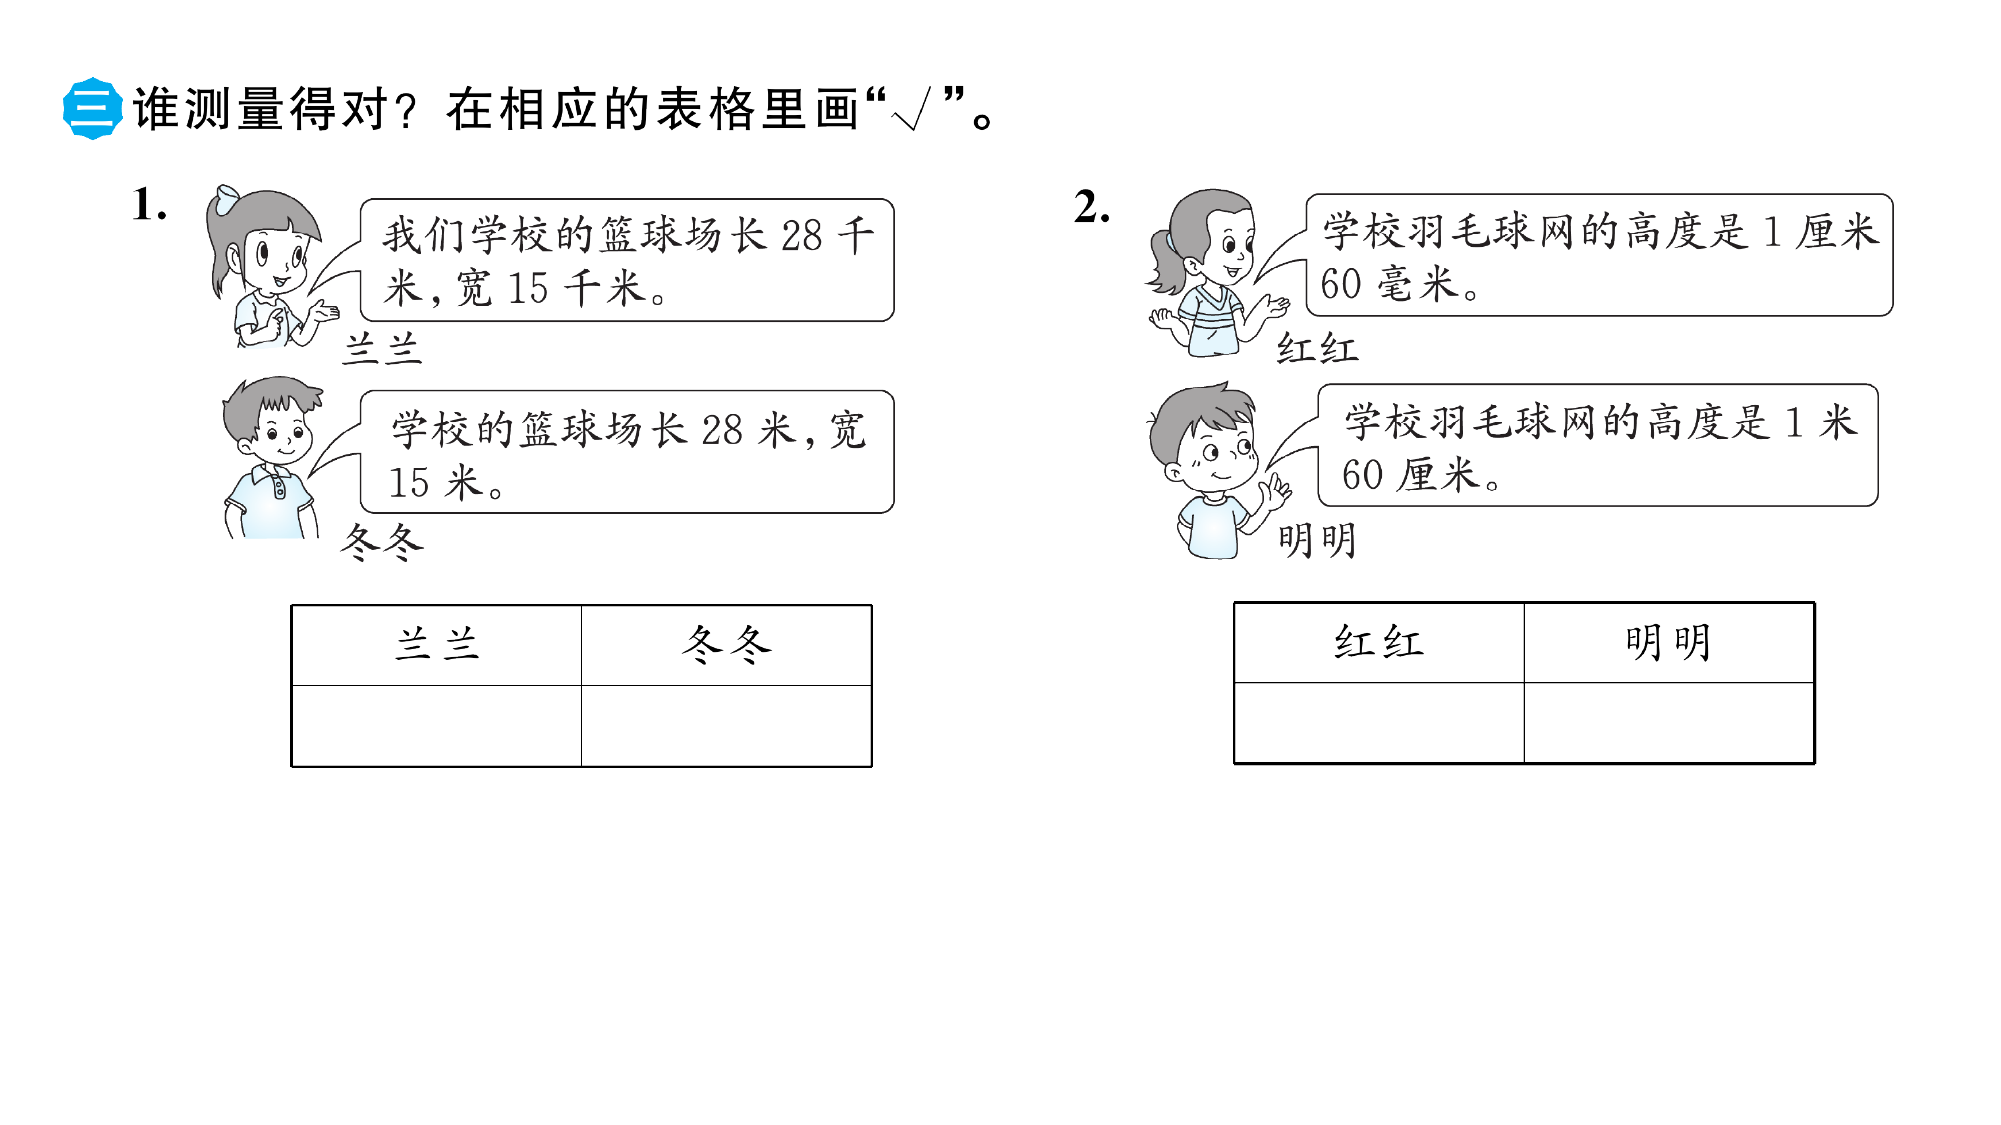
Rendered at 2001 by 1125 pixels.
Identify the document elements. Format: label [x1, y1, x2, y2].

picture [58, 58, 1949, 788]
